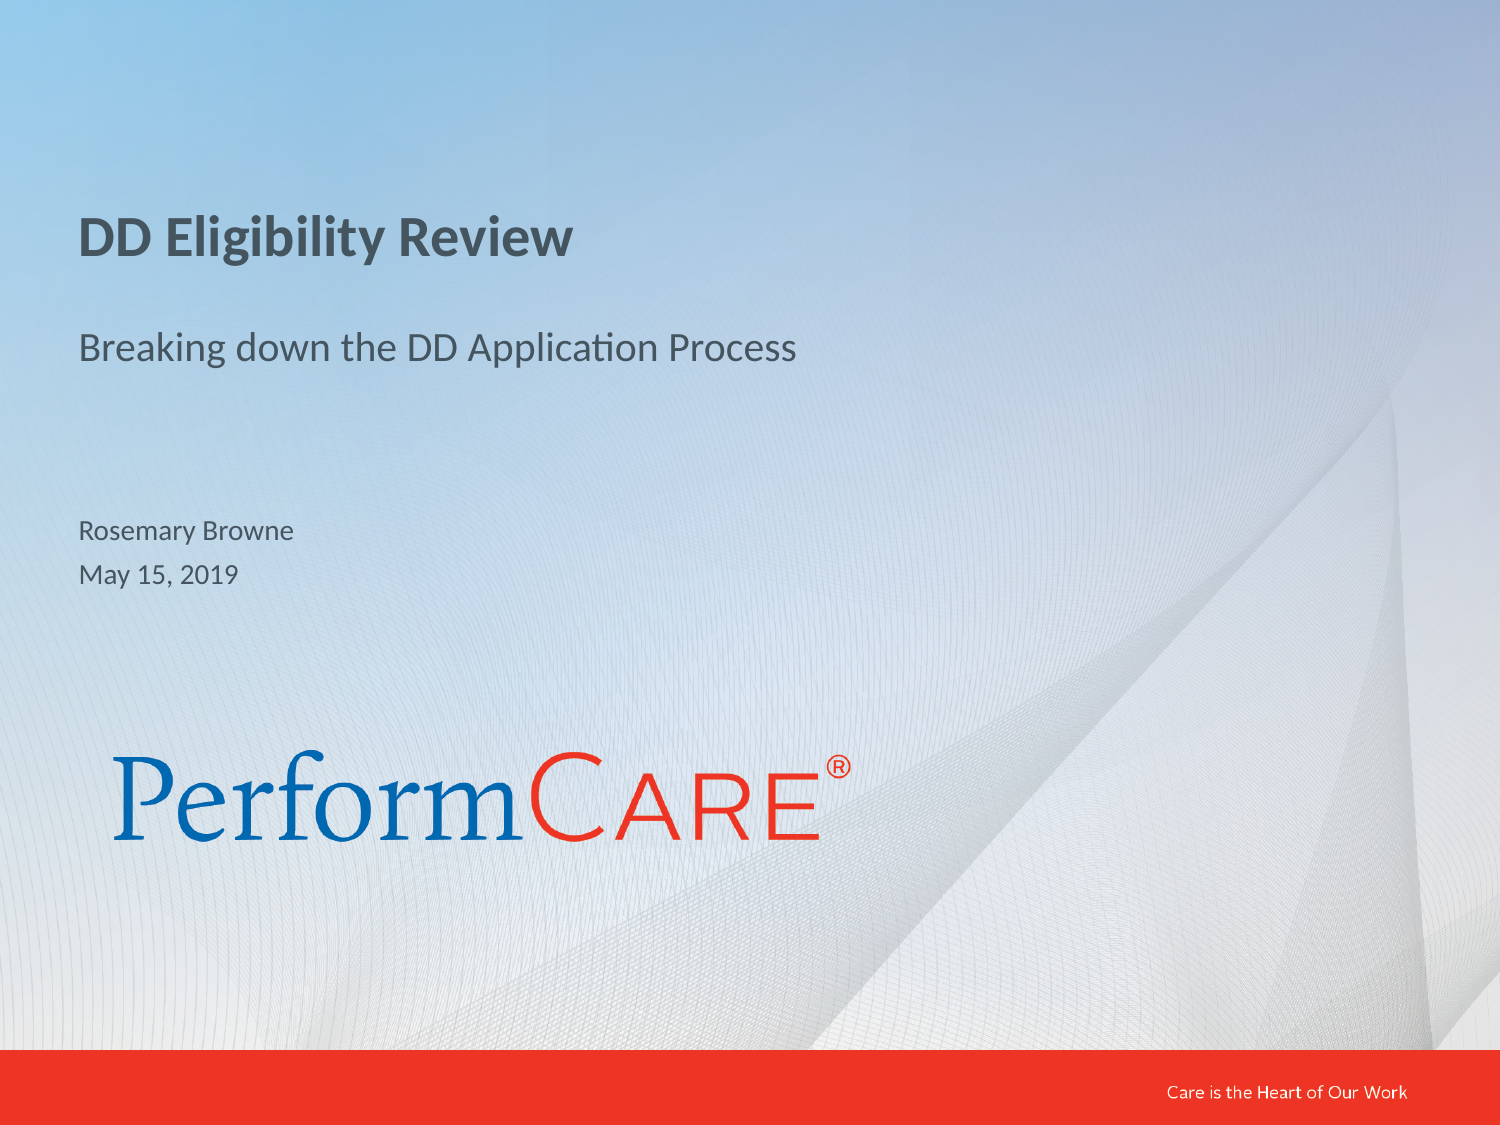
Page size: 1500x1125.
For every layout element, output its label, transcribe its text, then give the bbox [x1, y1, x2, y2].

title DD Eligibility Review [63, 161, 1114, 304]
list Rosemary Browne May 15, 2019 [63, 463, 602, 635]
picture [0, 0, 1500, 1125]
subtitle Breaking down the DD Application Process [63, 304, 1205, 380]
